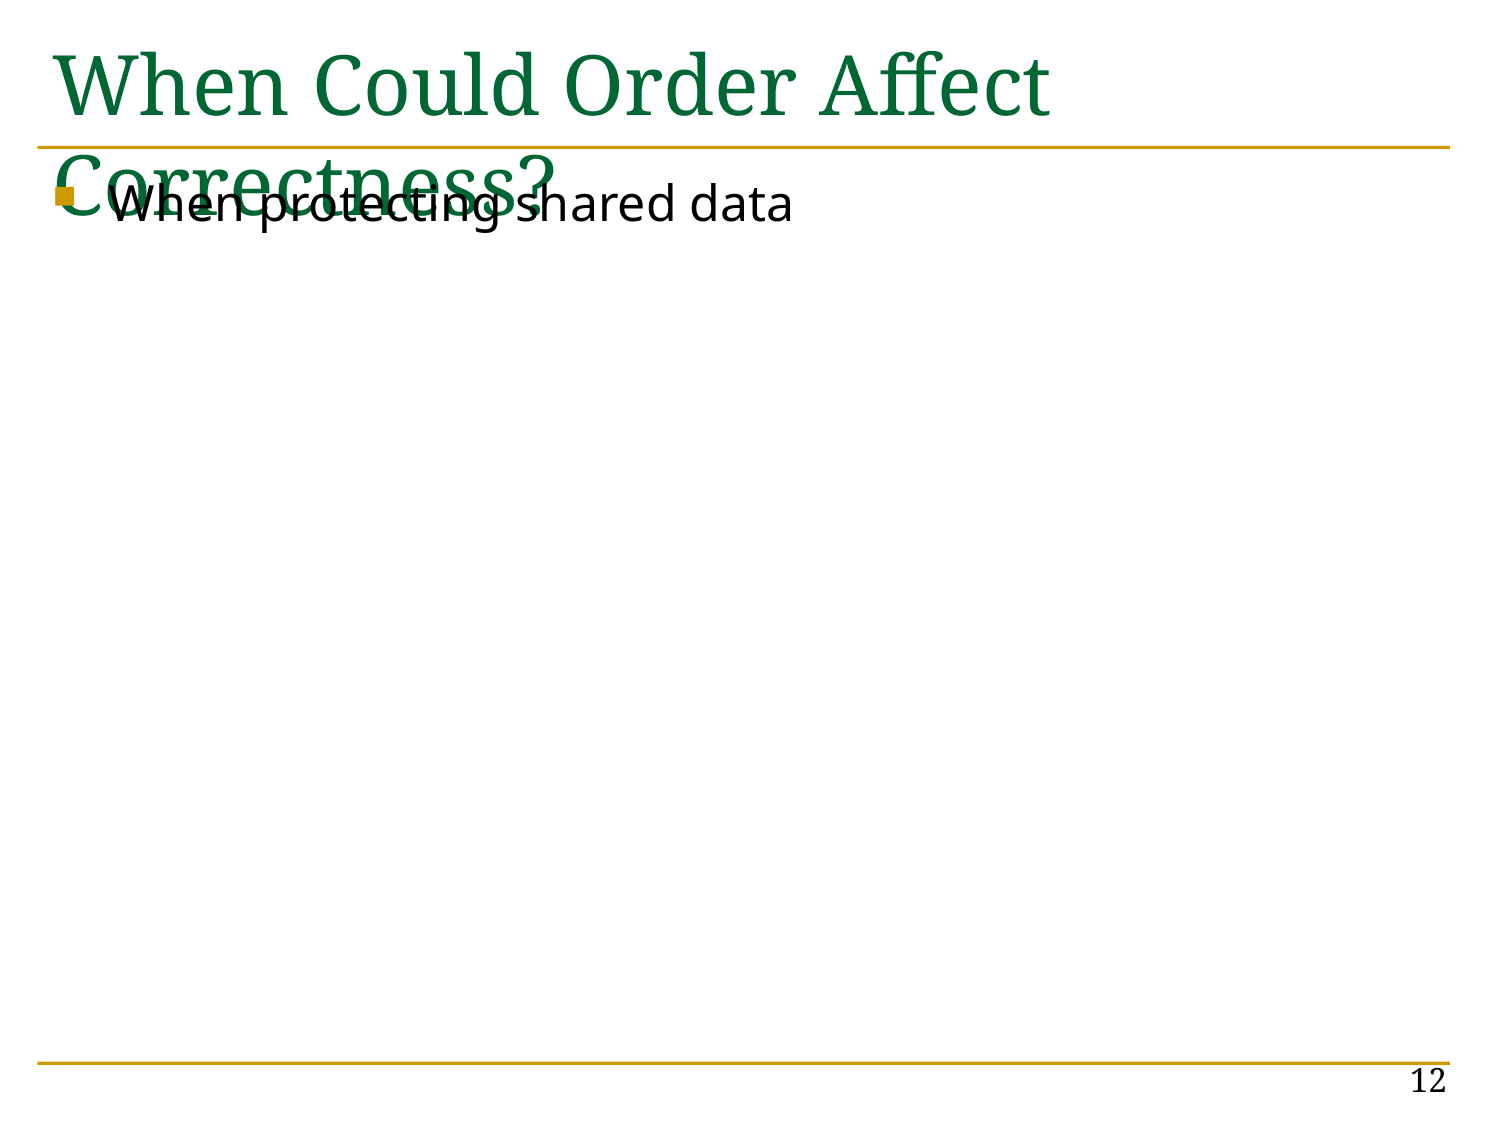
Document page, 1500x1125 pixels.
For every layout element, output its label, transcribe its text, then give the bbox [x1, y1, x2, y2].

slide_number 12 [1111, 1036, 1462, 1112]
list When protecting shared data [37, 163, 1450, 1016]
title When Could Order Affect Correctness? [37, 24, 1450, 163]
